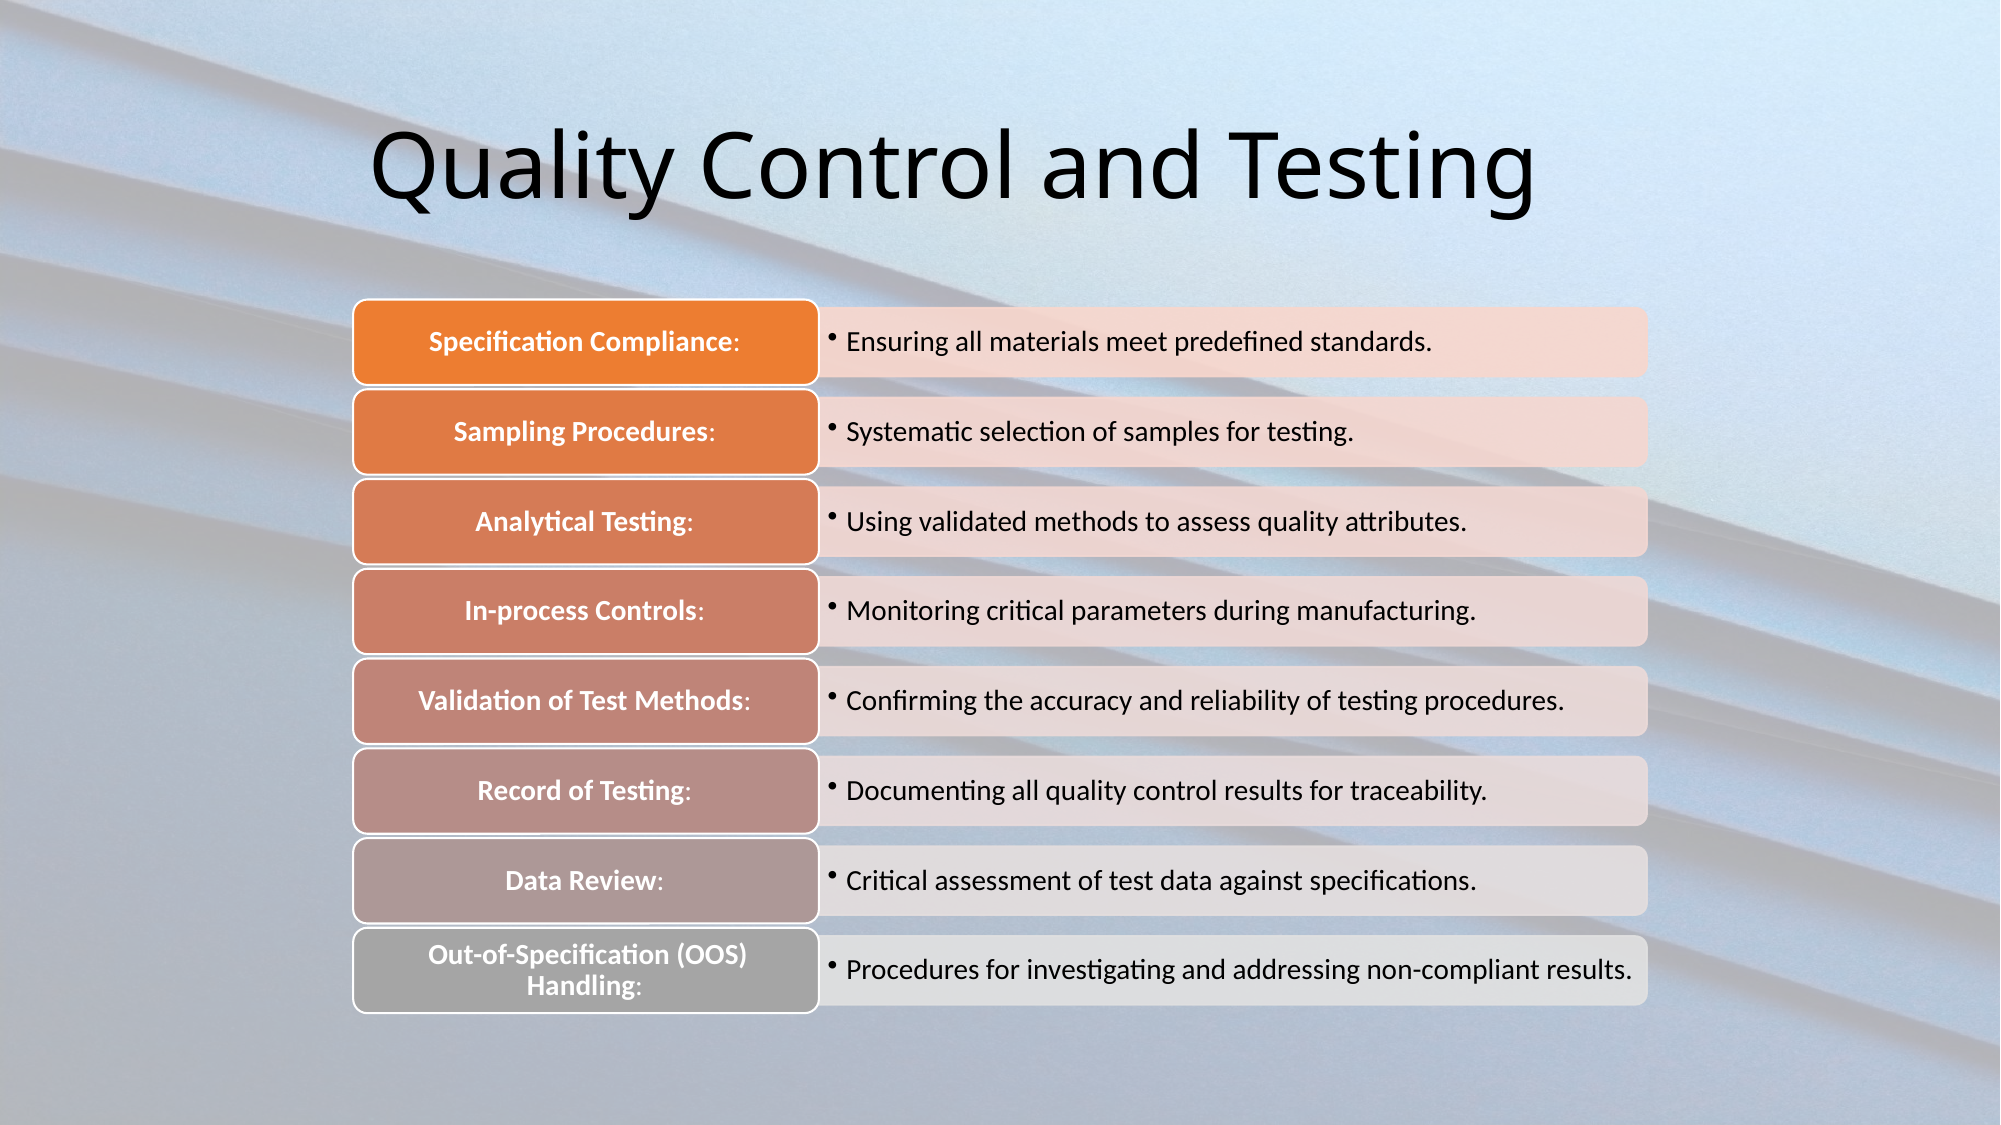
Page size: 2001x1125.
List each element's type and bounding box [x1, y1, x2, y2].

picture [0, 0, 2000, 1125]
list [353, 299, 1647, 1014]
